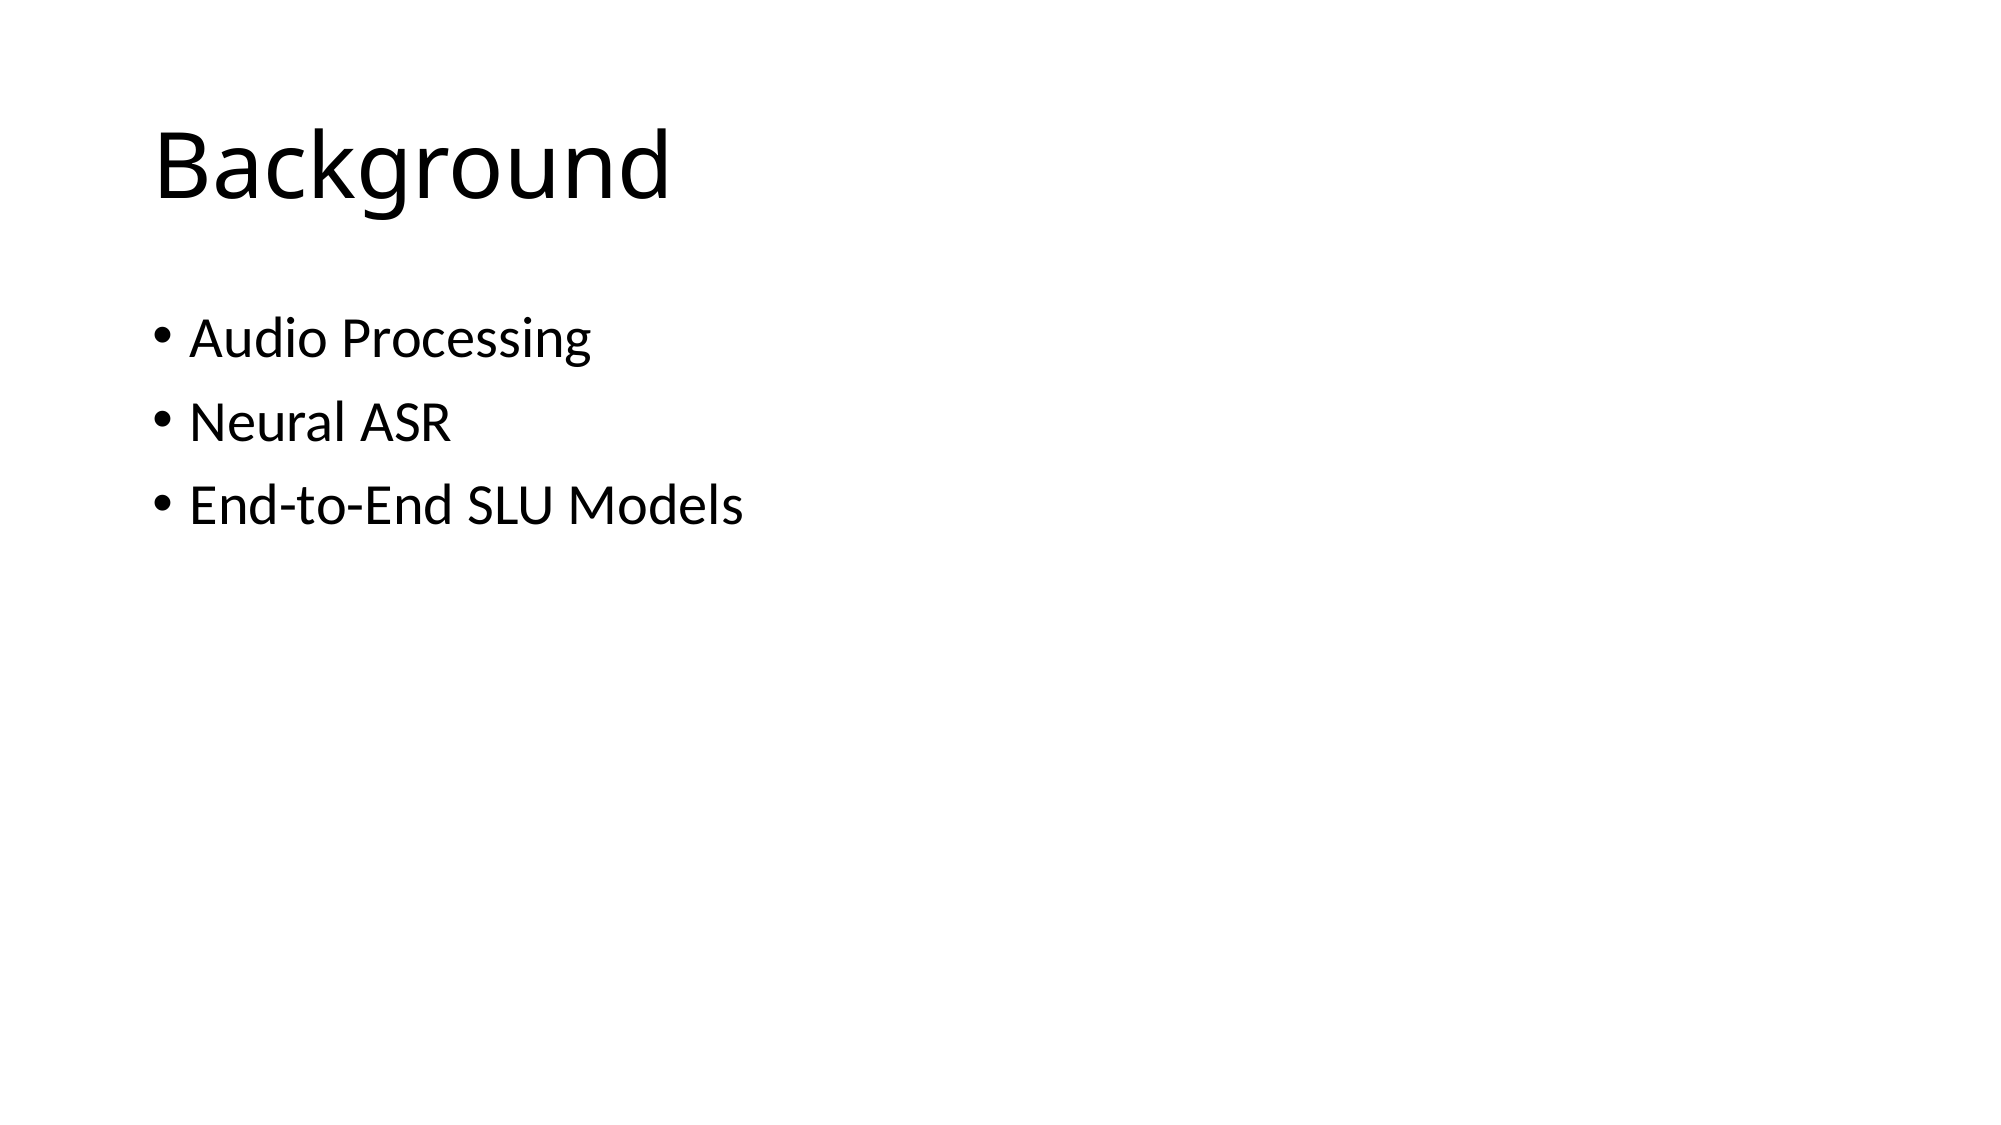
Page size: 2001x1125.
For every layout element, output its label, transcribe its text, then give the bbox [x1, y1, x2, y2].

title Background [137, 59, 1863, 278]
list Audio Processing Neural ASR End-to-End SLU Models [137, 299, 1863, 1014]
